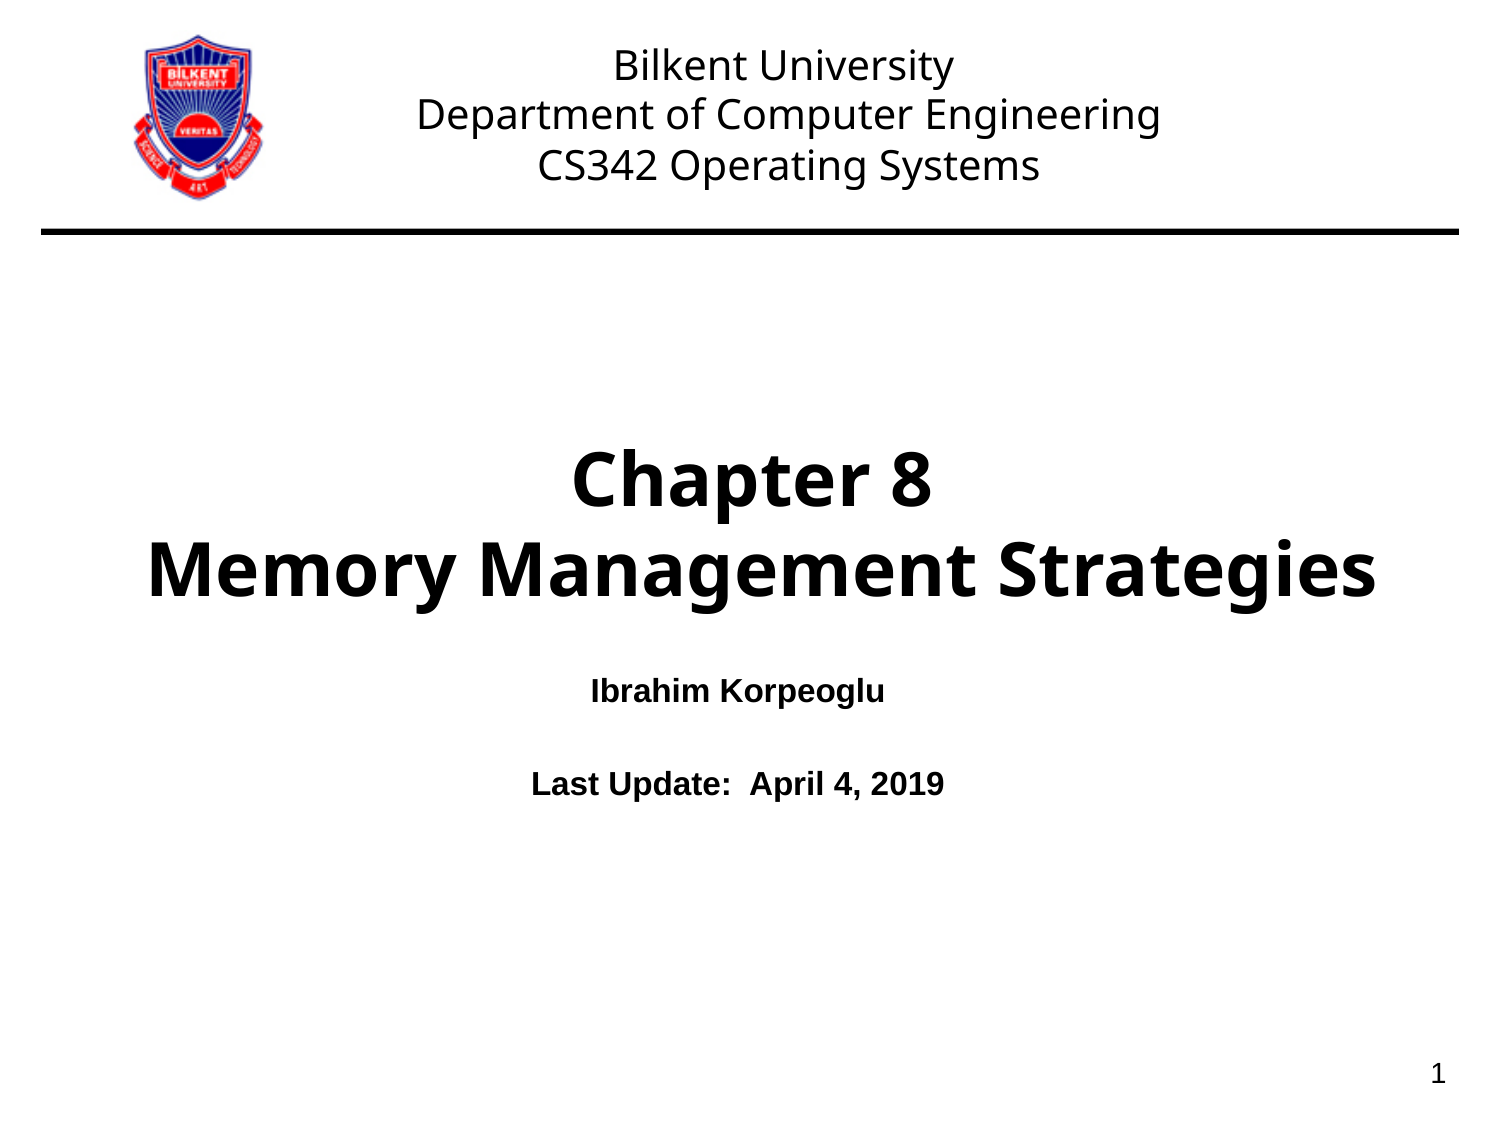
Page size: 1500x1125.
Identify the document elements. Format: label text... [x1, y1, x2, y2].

text_box Bilkent University Department of Computer Engineering CS342 Operating Systems [400, 31, 1177, 196]
slide_number 1 [1305, 1046, 1462, 1098]
title Chapter 8 Memory Management Strategies [123, 302, 1400, 740]
subtitle Ibrahim Korpeoglu Last Update: April 4, 2019 [242, 661, 1235, 846]
picture [131, 30, 266, 204]
